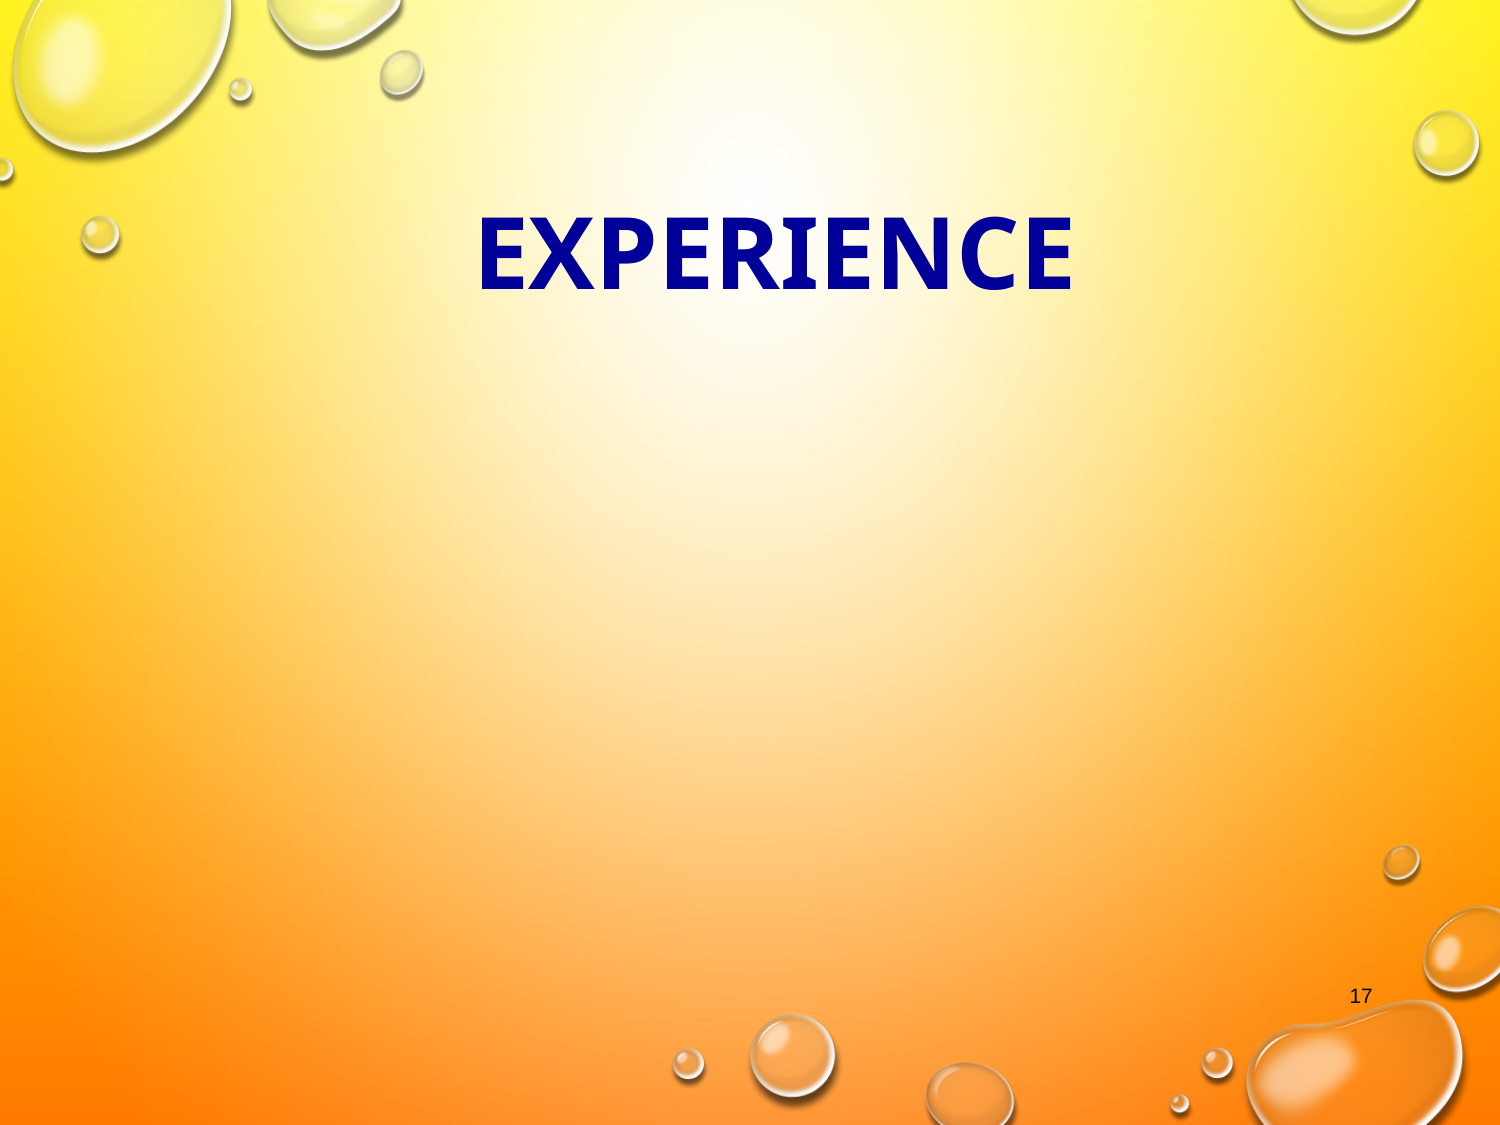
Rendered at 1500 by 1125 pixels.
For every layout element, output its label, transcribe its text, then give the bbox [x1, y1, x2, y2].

picture [0, 0, 1500, 1125]
slide_number 17 [1293, 965, 1388, 1025]
text_box experience [137, 126, 1413, 389]
title [112, 101, 1388, 364]
